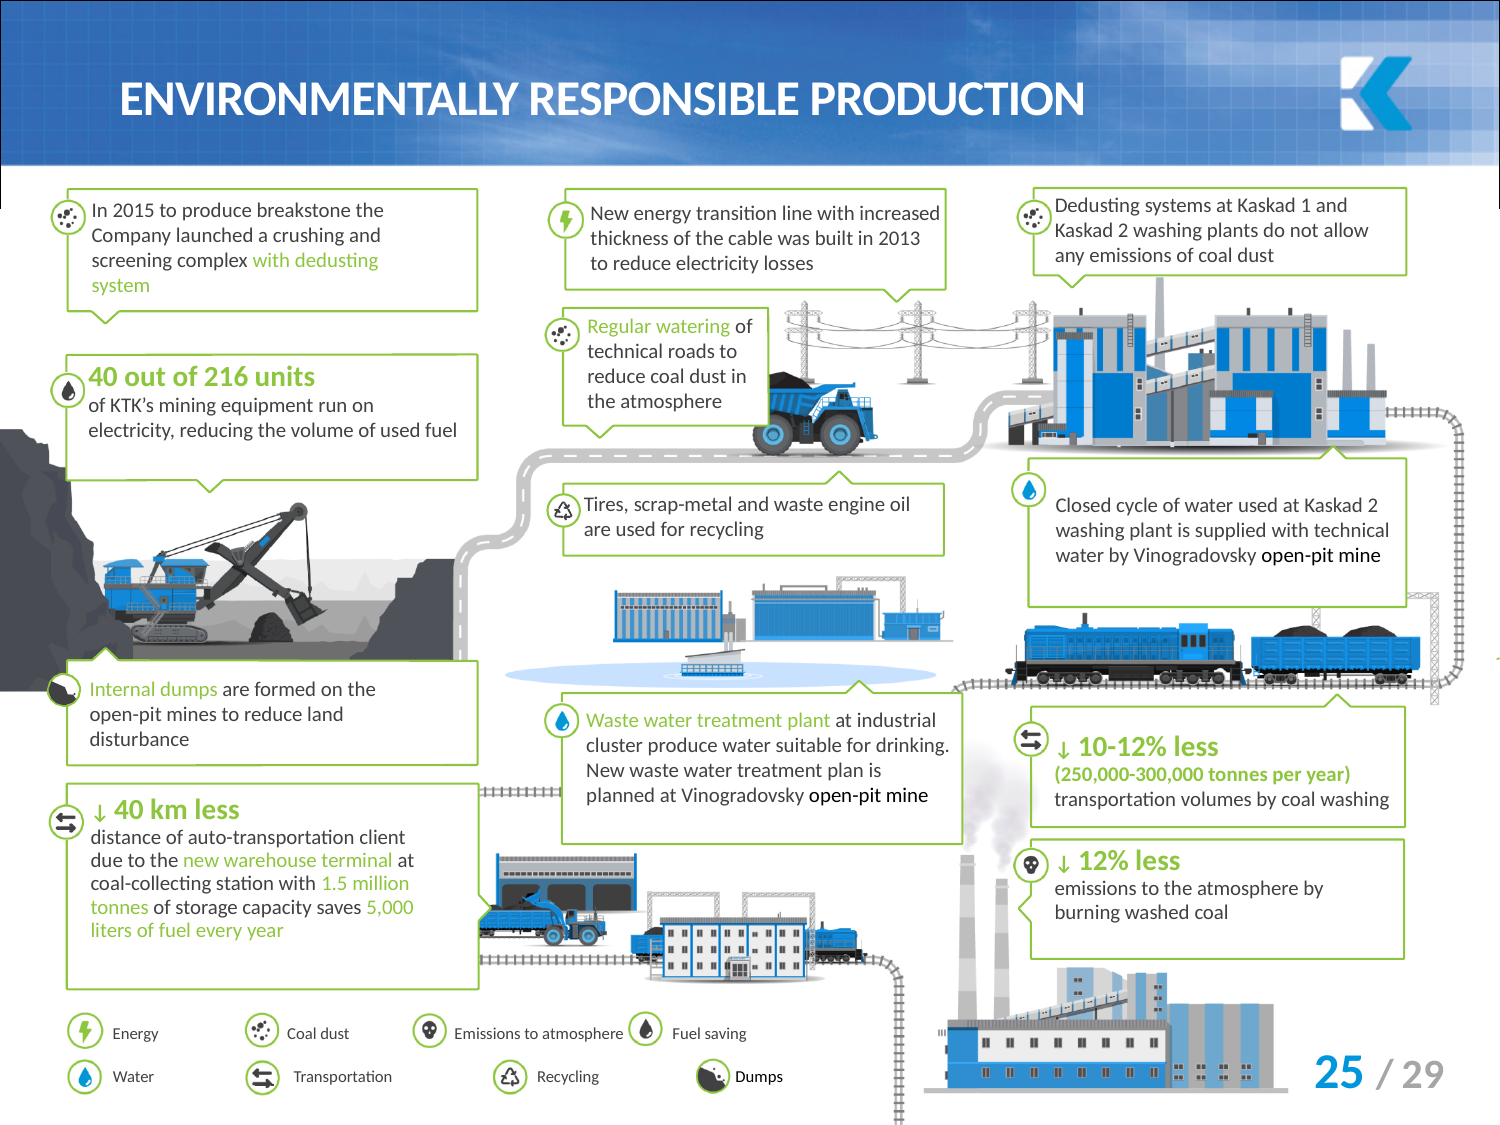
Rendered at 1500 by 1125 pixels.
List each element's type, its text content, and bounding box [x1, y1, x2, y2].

text_box In 2015 to produce breakstone the Company launched a crushing and screening complex with dedusting system [89, 196, 428, 207]
text_box [67, 189, 478, 207]
text_box [1033, 187, 1407, 207]
text_box New energy transition line with increased thickness of the cable was built in 2013 to reduce electricity losses [588, 199, 944, 207]
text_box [554, 501, 573, 521]
text_box ENVIRONMENTALLY RESPONSIBLE PRODUCTION [104, 66, 1341, 124]
text_box [565, 188, 946, 207]
text_box Dedusting systems at Kaskad 1 and Kaskad 2 washing plants do not allow any emissions of coal dust [1052, 192, 1394, 207]
picture [0, 1, 1500, 1125]
